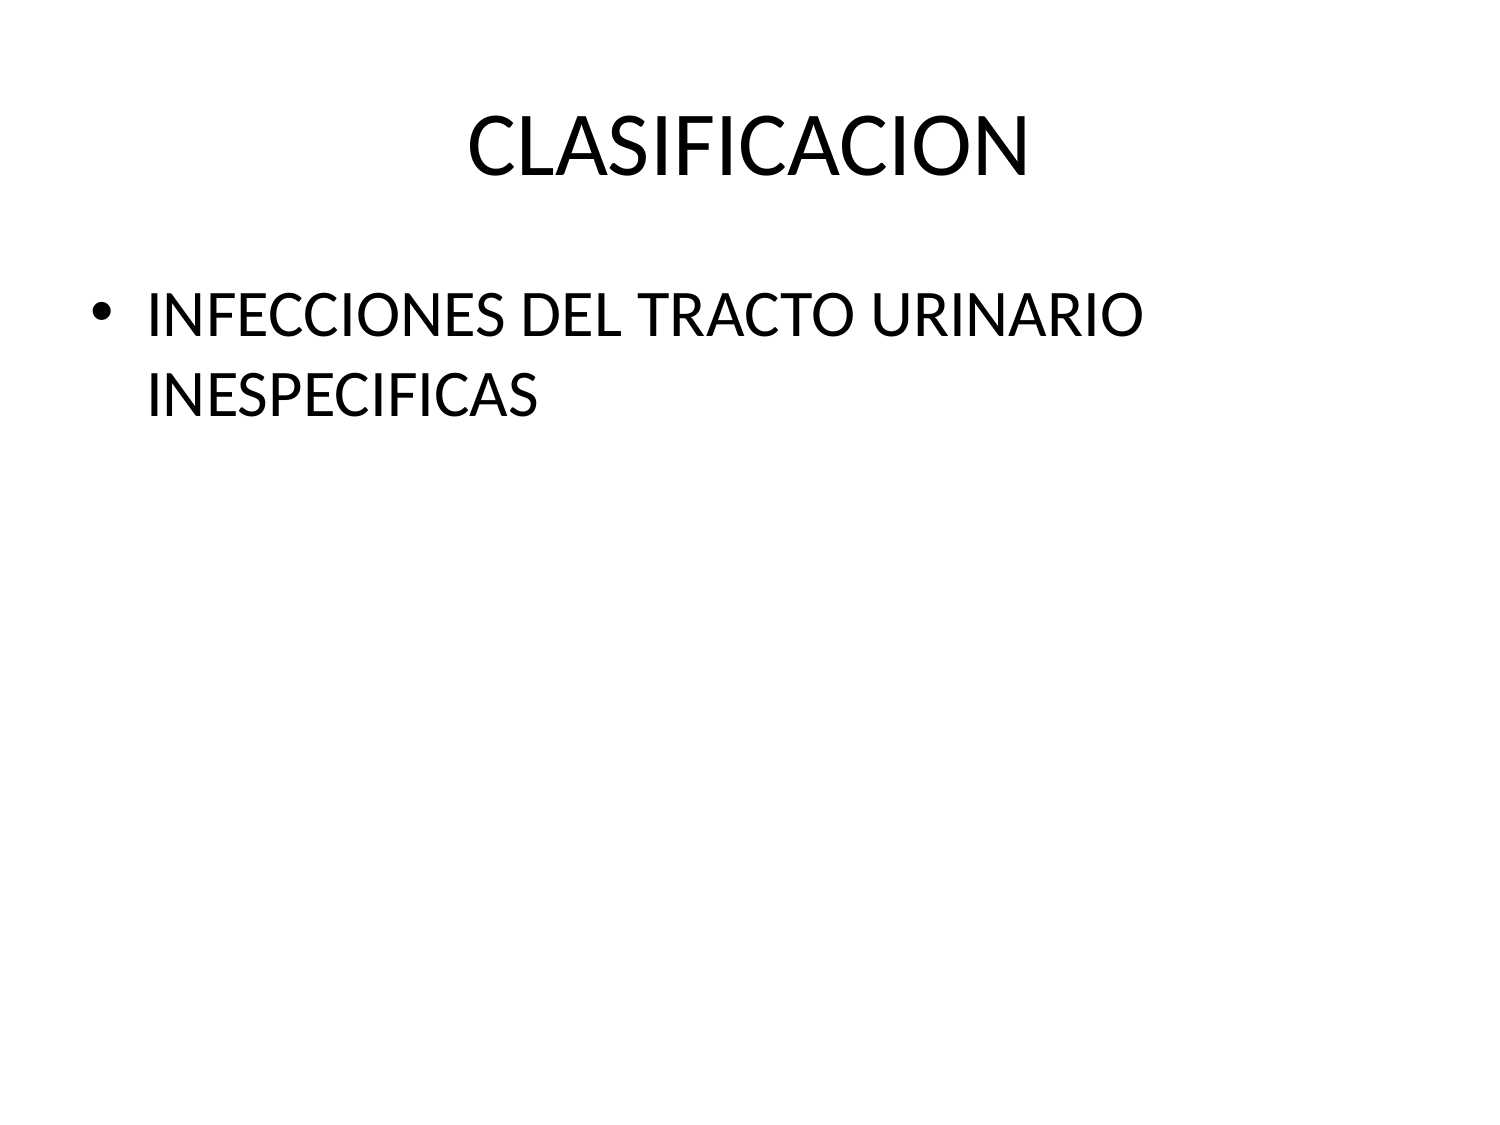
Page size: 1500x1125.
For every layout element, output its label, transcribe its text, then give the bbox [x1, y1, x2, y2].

title CLASIFICACION [75, 45, 1425, 233]
list INFECCIONES DEL TRACTO URINARIO INESPECIFICAS [75, 262, 1425, 1005]
